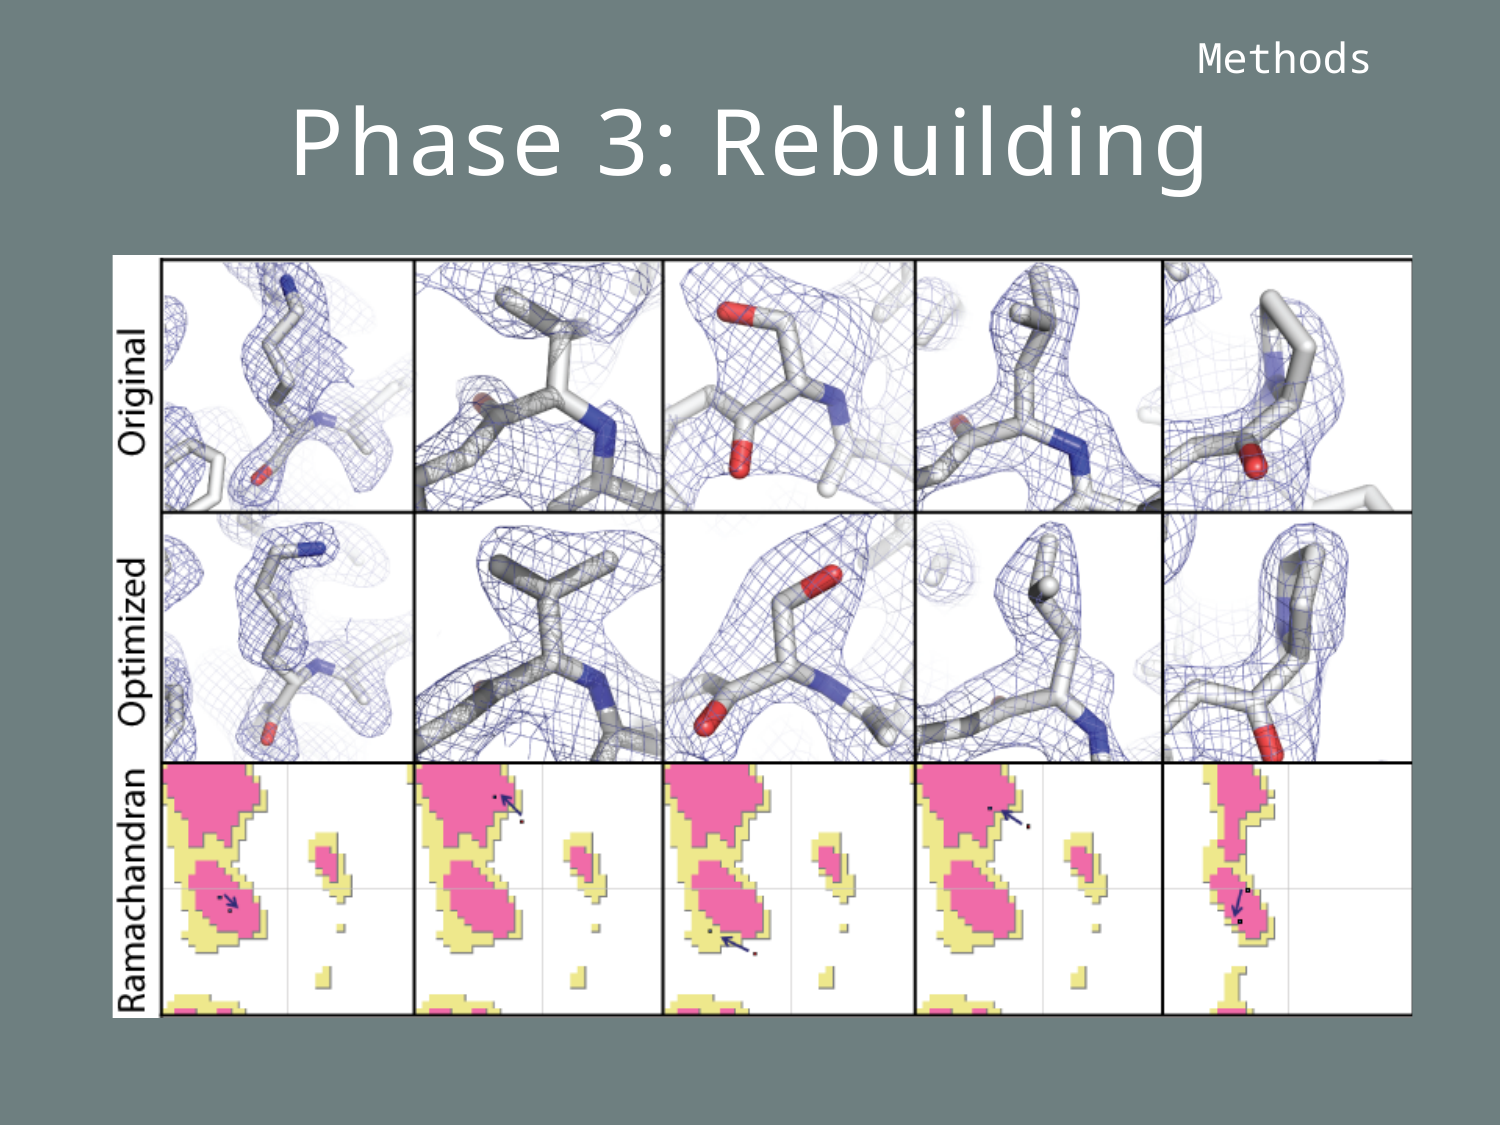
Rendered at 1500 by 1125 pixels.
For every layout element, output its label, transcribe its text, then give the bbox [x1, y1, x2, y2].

title Phase 3: Rebuilding [75, 45, 1425, 233]
text_box Methods [1024, 24, 1388, 90]
picture [112, 255, 1413, 1019]
